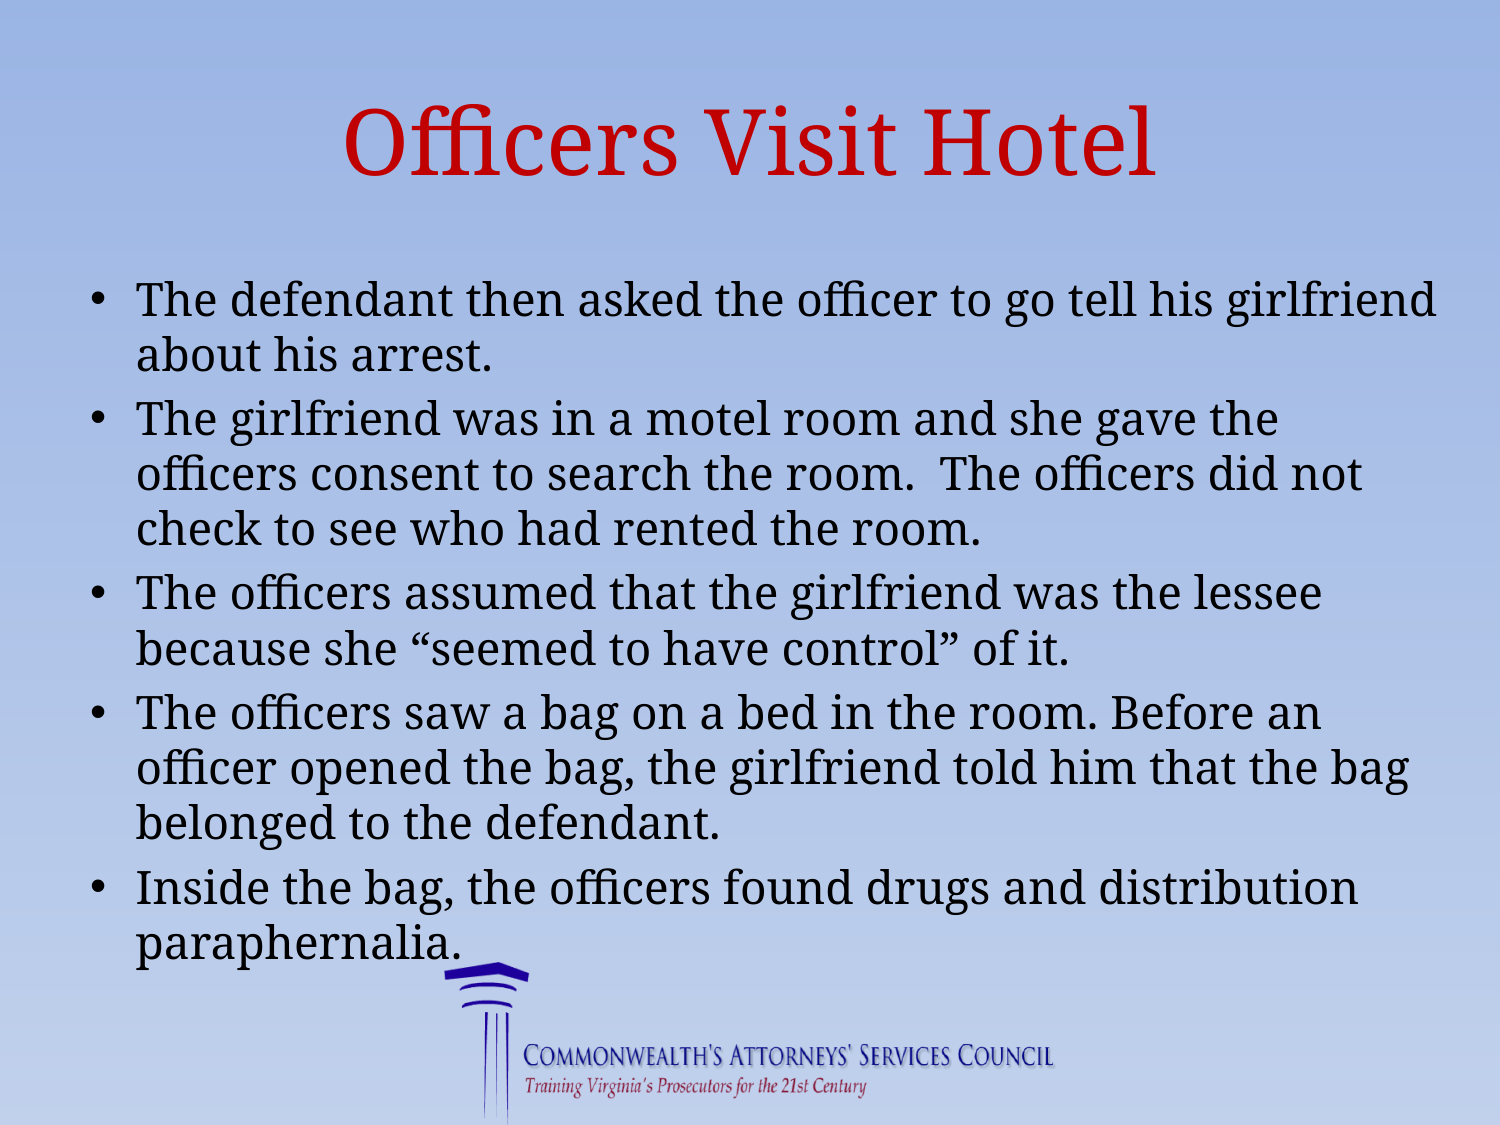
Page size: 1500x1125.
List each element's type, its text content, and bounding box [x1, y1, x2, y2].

picture [444, 982, 1056, 1125]
list The defendant then asked the officer to go tell his girlfriend about his arrest. The girlfriend was in a motel room and she gave the officers consent to search the room. The officers did not check to see who had rented the room. The officers assumed that the girlfriend was the lessee because she “seemed to have control” of it. The officers saw a bag on a bed in the room. Before an officer opened the bag, the girlfriend told him that the bag belonged to the defendant. Inside the bag, the officers found drugs and distribution paraphernalia. [75, 262, 1455, 982]
title Officers Visit Hotel [75, 45, 1425, 233]
